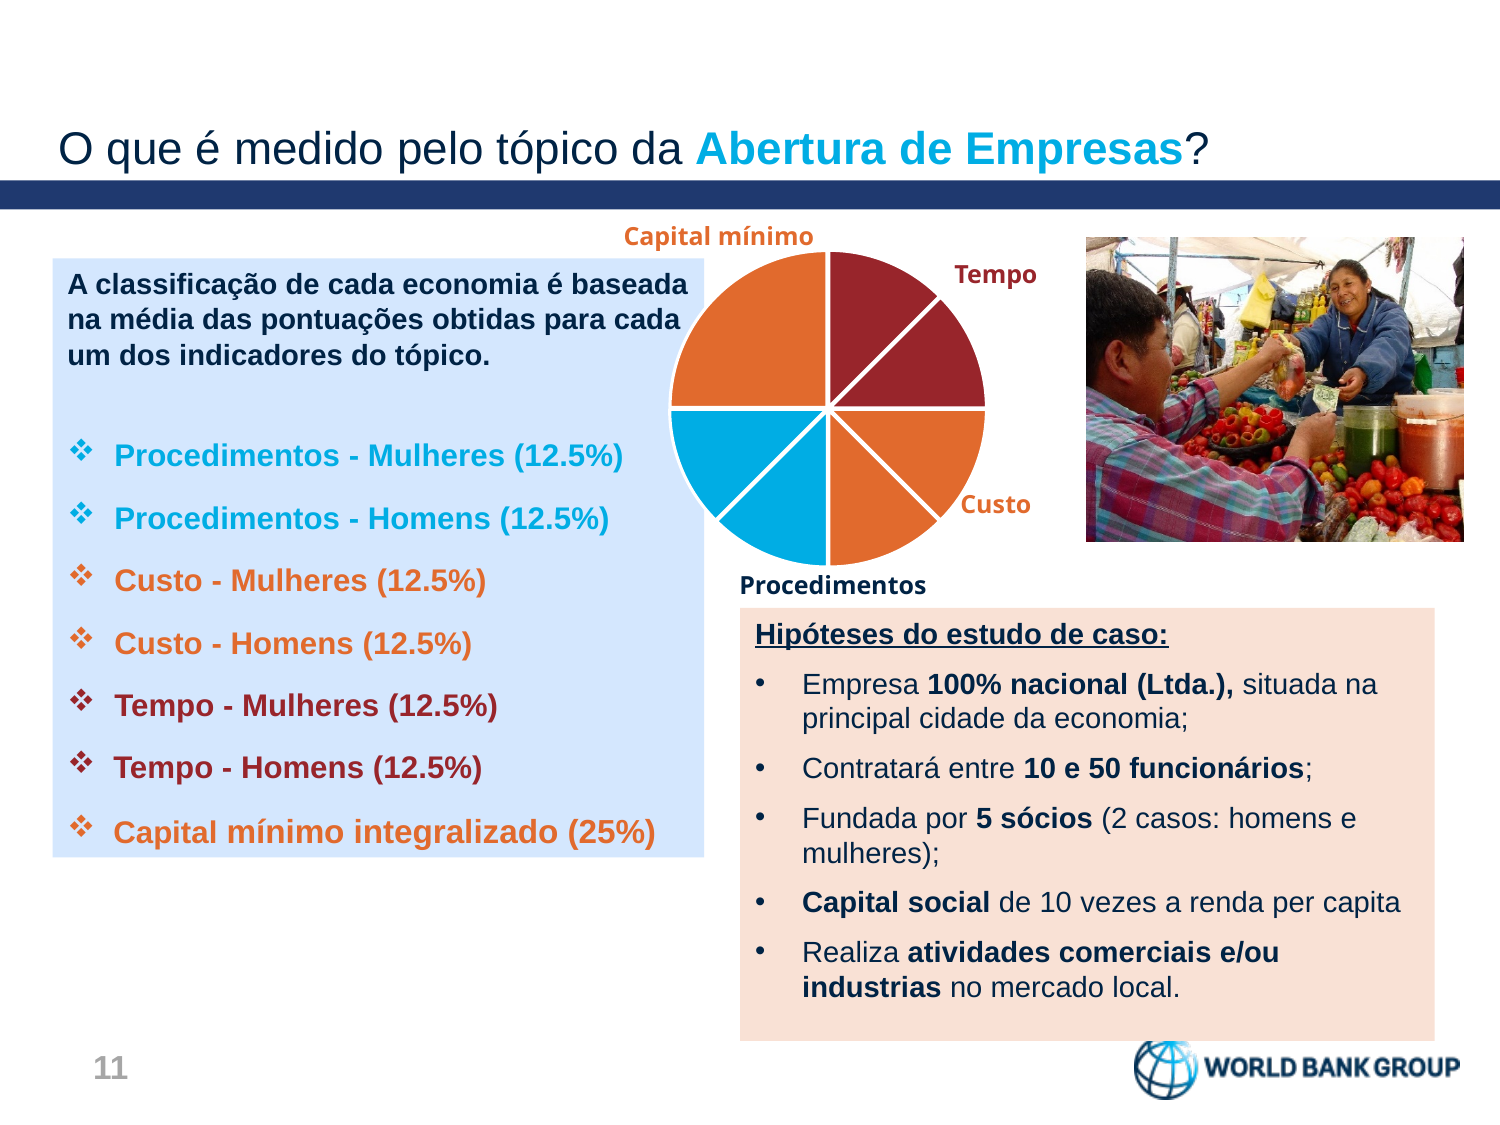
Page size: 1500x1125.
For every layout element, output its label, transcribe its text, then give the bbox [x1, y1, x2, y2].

chart [611, 212, 1071, 576]
picture [1086, 237, 1464, 542]
text_box Hipóteses do estudo de caso: Empresa 100% nacional (Ltda.), situada na principal cidade da economia; Contratará entre 10 e 50 funcionários; Fundada por 5 sócios (2 casos: homens e mulheres); Capital social de 10 vezes a renda per capita Realiza atividades comerciais e/ou industrias no mercado local. [740, 607, 1435, 1041]
text_box A classificação de cada economia é baseada na média das pontuações obtidas para cada um dos indicadores do tópico. Procedimentos - Mulheres (12.5%) Procedimentos - Homens (12.5%) Custo - Mulheres (12.5%) Custo - Homens (12.5%) Tempo - Mulheres (12.5%) Tempo - Homens (12.5%) Capital mínimo integralizado (25%) [52, 258, 705, 858]
title O que é medido pelo tópico da Abertura de Empresas? [58, 49, 1447, 174]
text_box Procedimentos [724, 584, 942, 608]
text_box 10 [71, 1031, 150, 1101]
picture [1134, 1035, 1460, 1100]
